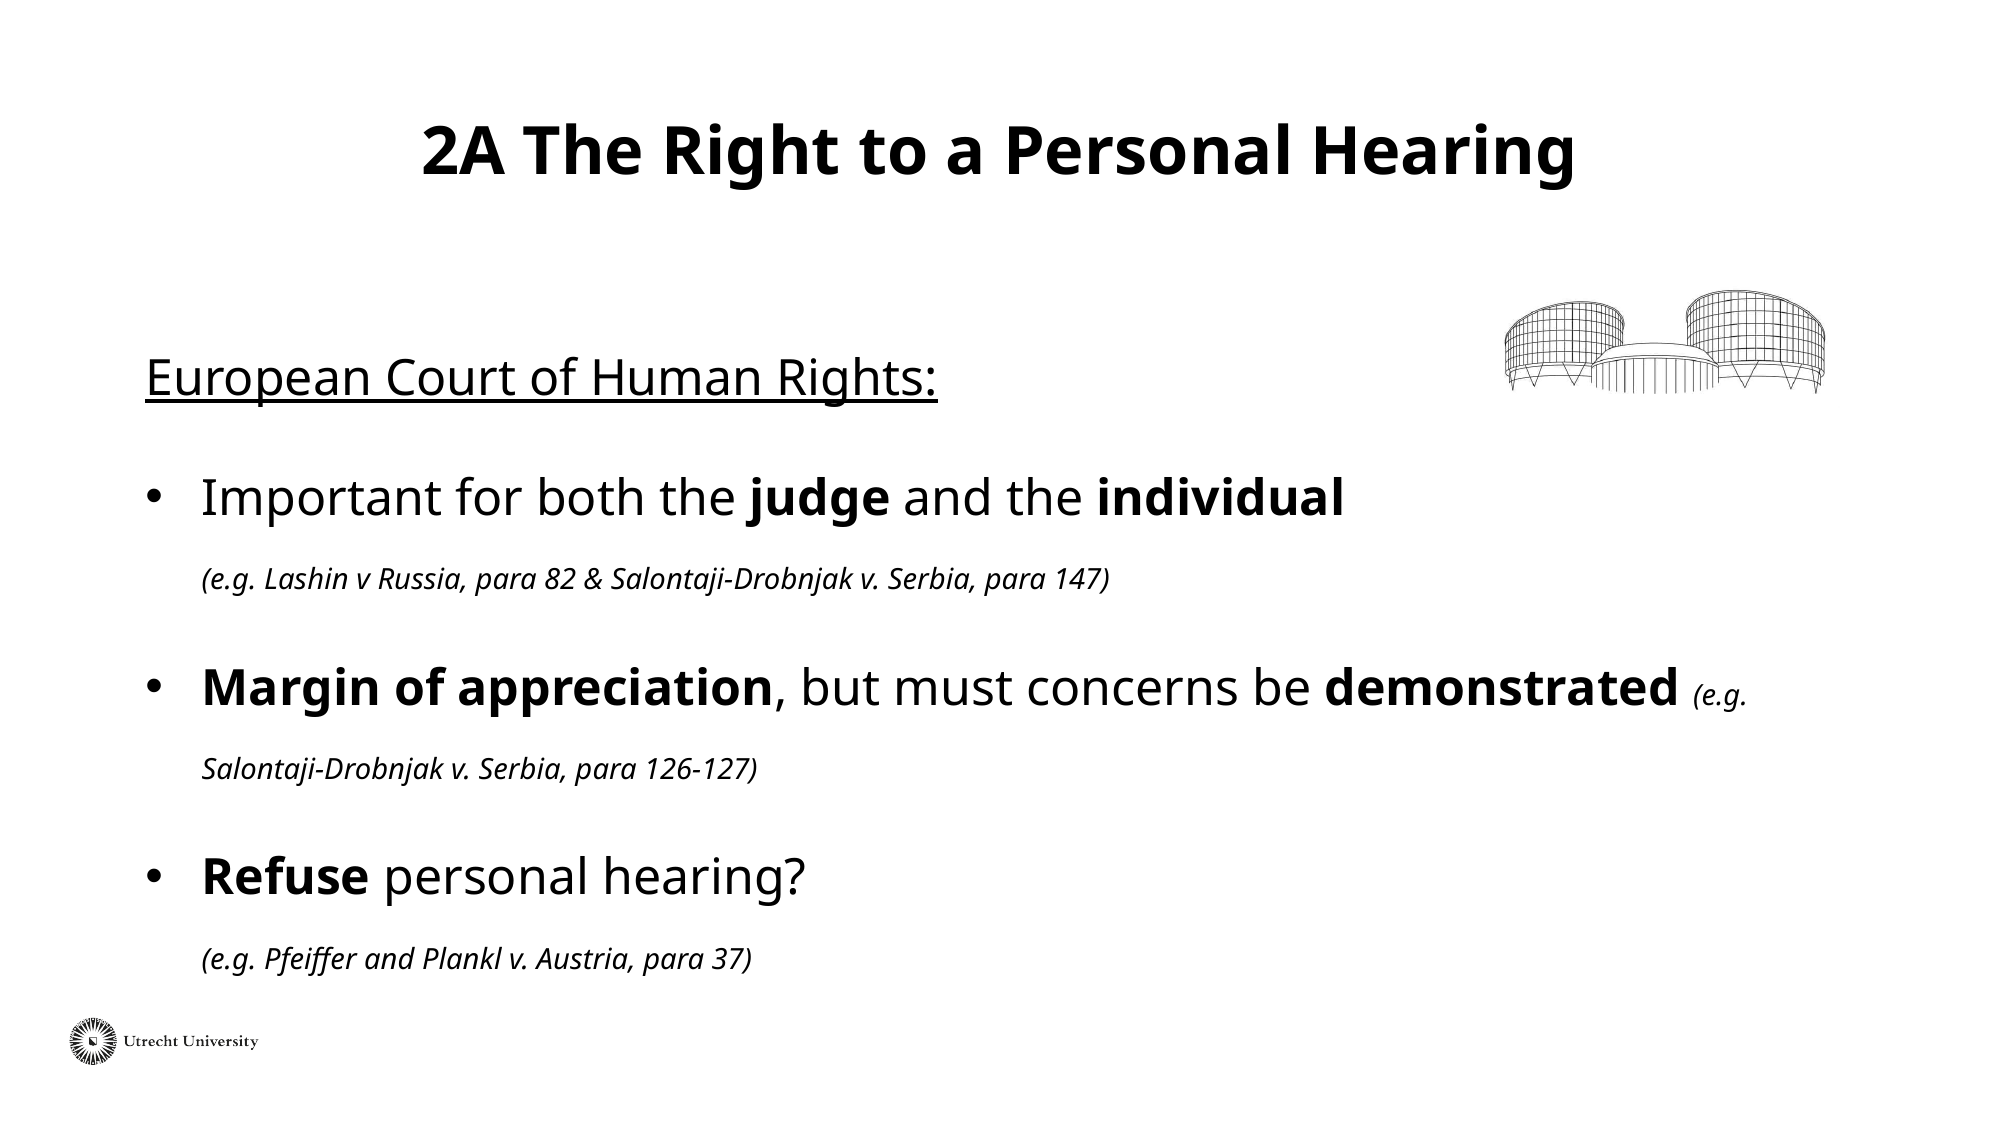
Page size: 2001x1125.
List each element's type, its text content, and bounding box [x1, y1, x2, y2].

picture [30, 984, 314, 1096]
text_box European Court of Human Rights: Important for both the judge and the individual (e.g. Lashin v Russia, para 82 & Salontaji-Drobnjak v. Serbia, para 147) Margin of appreciation, but must concerns be demonstrated (e.g. Salontaji-Drobnjak v. Serbia, para 126-127) Refuse personal hearing? (e.g. Pfeiffer and Plankl v. Austria, para 37) [130, 277, 1800, 1054]
text_box 2A The Right to a Personal Hearing [103, 100, 1897, 278]
picture [1429, 277, 1897, 409]
